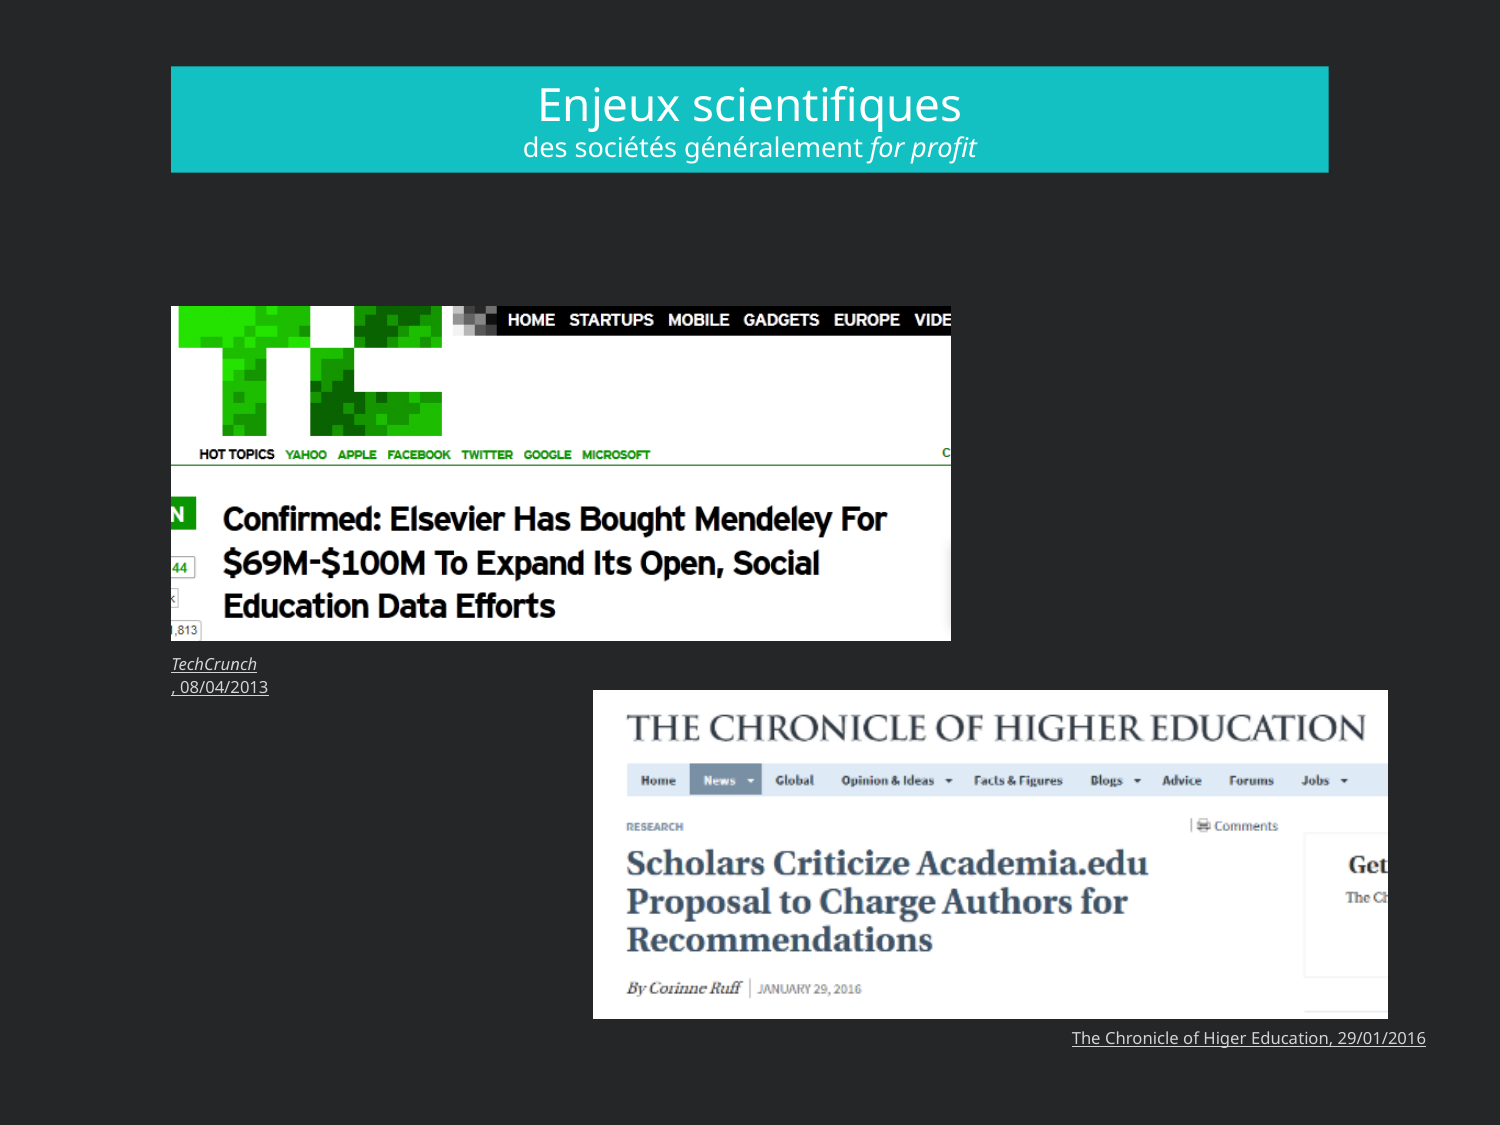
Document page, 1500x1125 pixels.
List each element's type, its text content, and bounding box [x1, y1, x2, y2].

text_box The Chronicle of Higer Education, 29/01/2016 [1057, 1021, 1474, 1059]
picture [593, 690, 1388, 1020]
title Enjeux scientifiques des sociétés généralement for profit [171, 66, 1329, 173]
text_box TechCrunch, 08/04/2013 [156, 646, 358, 708]
picture [170, 306, 951, 641]
